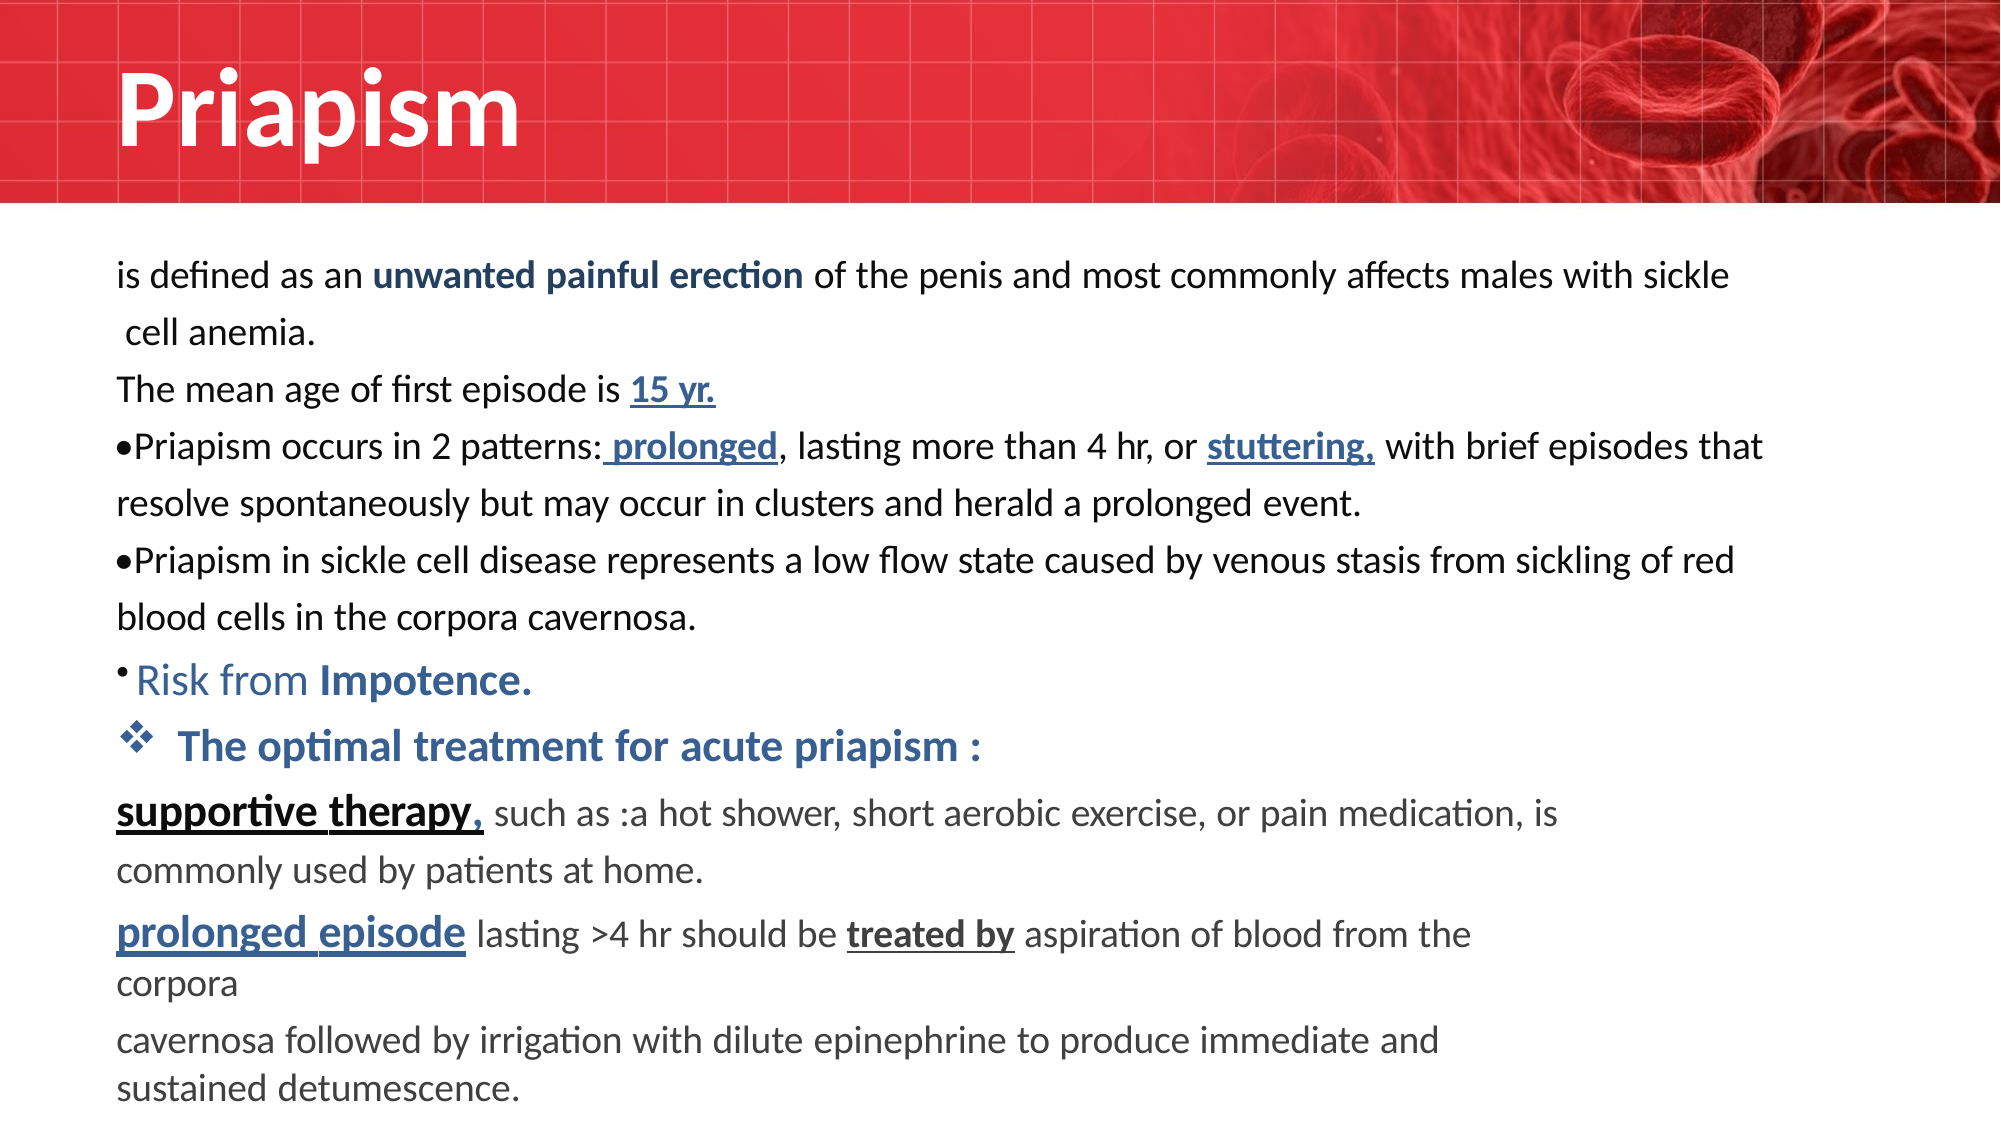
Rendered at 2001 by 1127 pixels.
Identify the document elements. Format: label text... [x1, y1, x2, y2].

picture [0, 0, 2000, 210]
text_box is defined as an unwanted painful erection of the penis and most commonly affects males with sickle cell anemia. The mean age of first episode is 15 yr. •Priapism occurs in 2 patterns: prolonged, lasting more than 4 hr, or stuttering, with brief episodes that resolve spontaneously but may occur in clusters and herald a prolonged event. •Priapism in sickle cell disease represents a low flow state caused by venous stasis from sickling of red blood cells in the corpora cavernosa. Risk from Impotence. The optimal treatment for acute priapism : supportive therapy, such as :a hot shower, short aerobic exercise, or pain medication, is commonly used by patients at home. prolonged episode lasting >4 hr should be treated by aspiration of blood from the corpora cavernosa followed by irrigation with dilute epinephrine to produce immediate and sustained detumescence. [114, 237, 1870, 1110]
